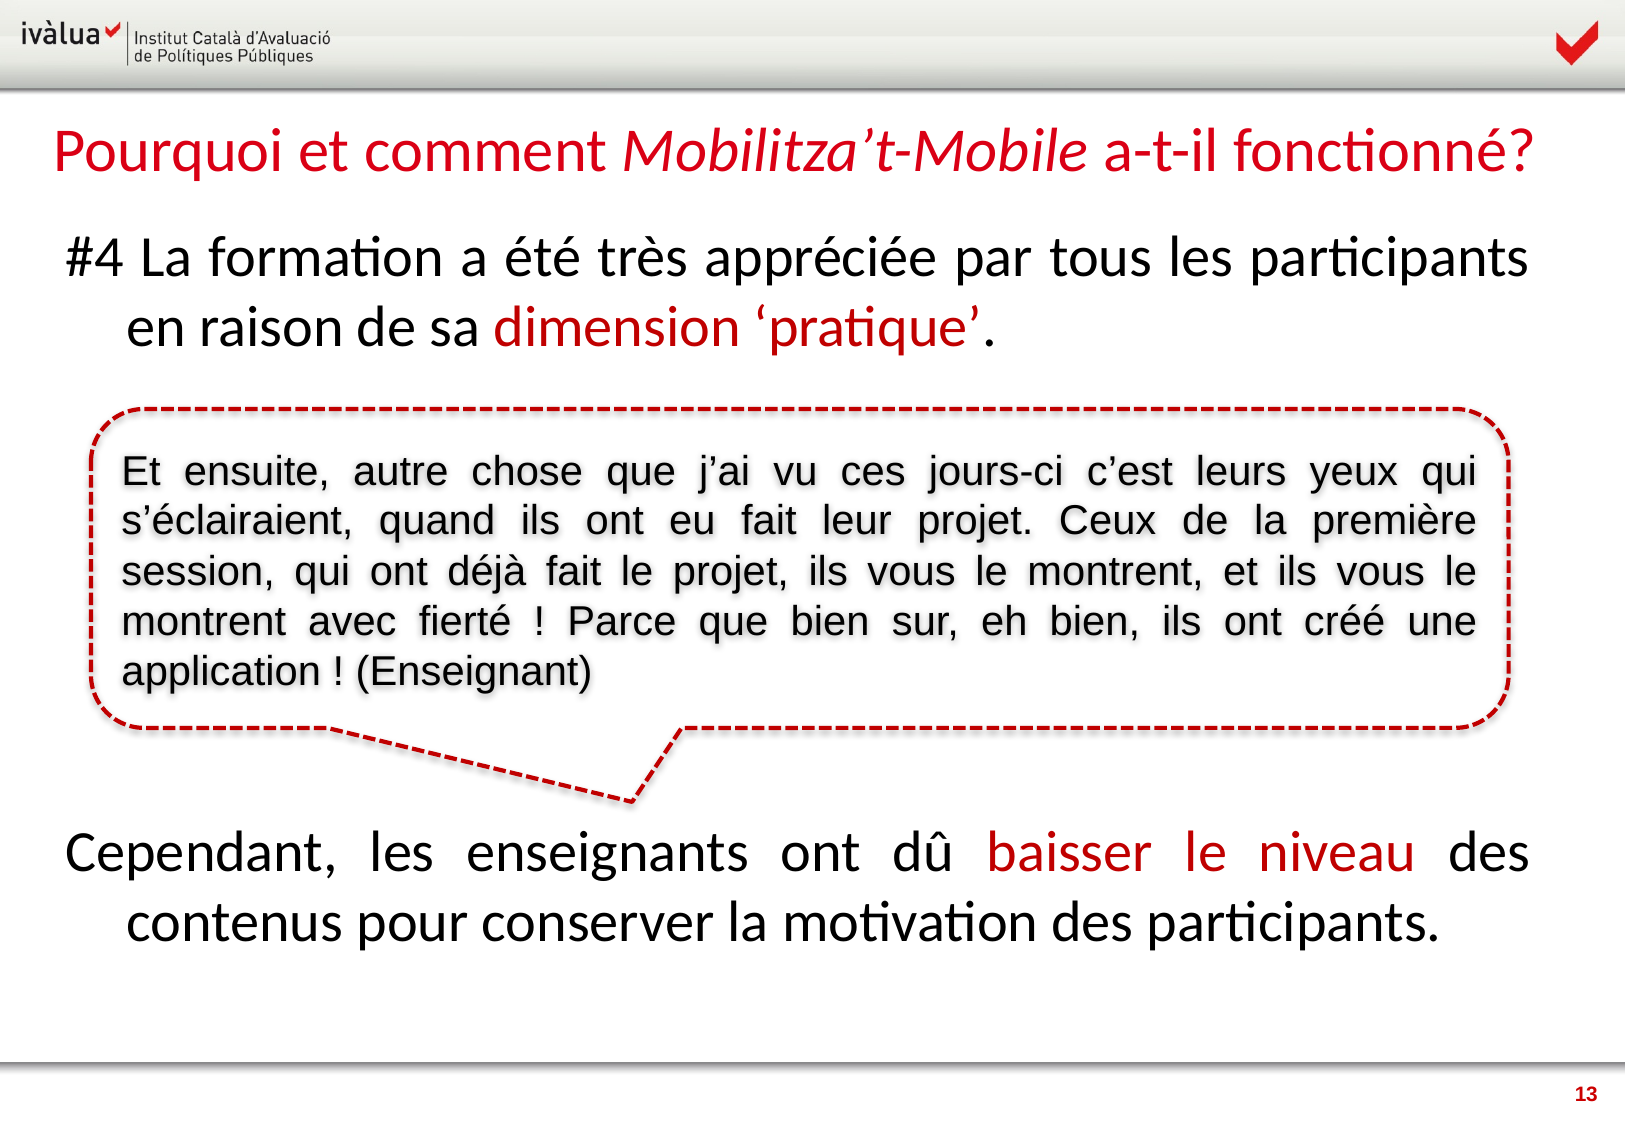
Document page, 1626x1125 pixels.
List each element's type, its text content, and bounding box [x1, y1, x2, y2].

text_box Et ensuite, autre chose que j’ai vu ces jours-ci c’est leurs yeux qui s’éclairaient, quand ils ont eu fait leur projet. Ceux de la première session, qui ont déjà fait le projet, ils vous le montrent, et ils vous le montrent avec fierté ! Parce que bien sur, eh bien, ils ont créé une application ! (Enseignant) [90, 408, 1510, 803]
picture [0, 0, 1625, 95]
text_box #4 La formation a été très appréciée par tous les participants en raison de sa dimension ‘pratique’. Cependant, les enseignants ont dû baisser le niveau des contenus pour conserver la motivation des participants. [50, 210, 1546, 961]
text_box Pourquoi et comment Mobilitza’t-Mobile a-t-il fonctionné? [38, 105, 1586, 188]
picture [0, 1062, 1625, 1075]
